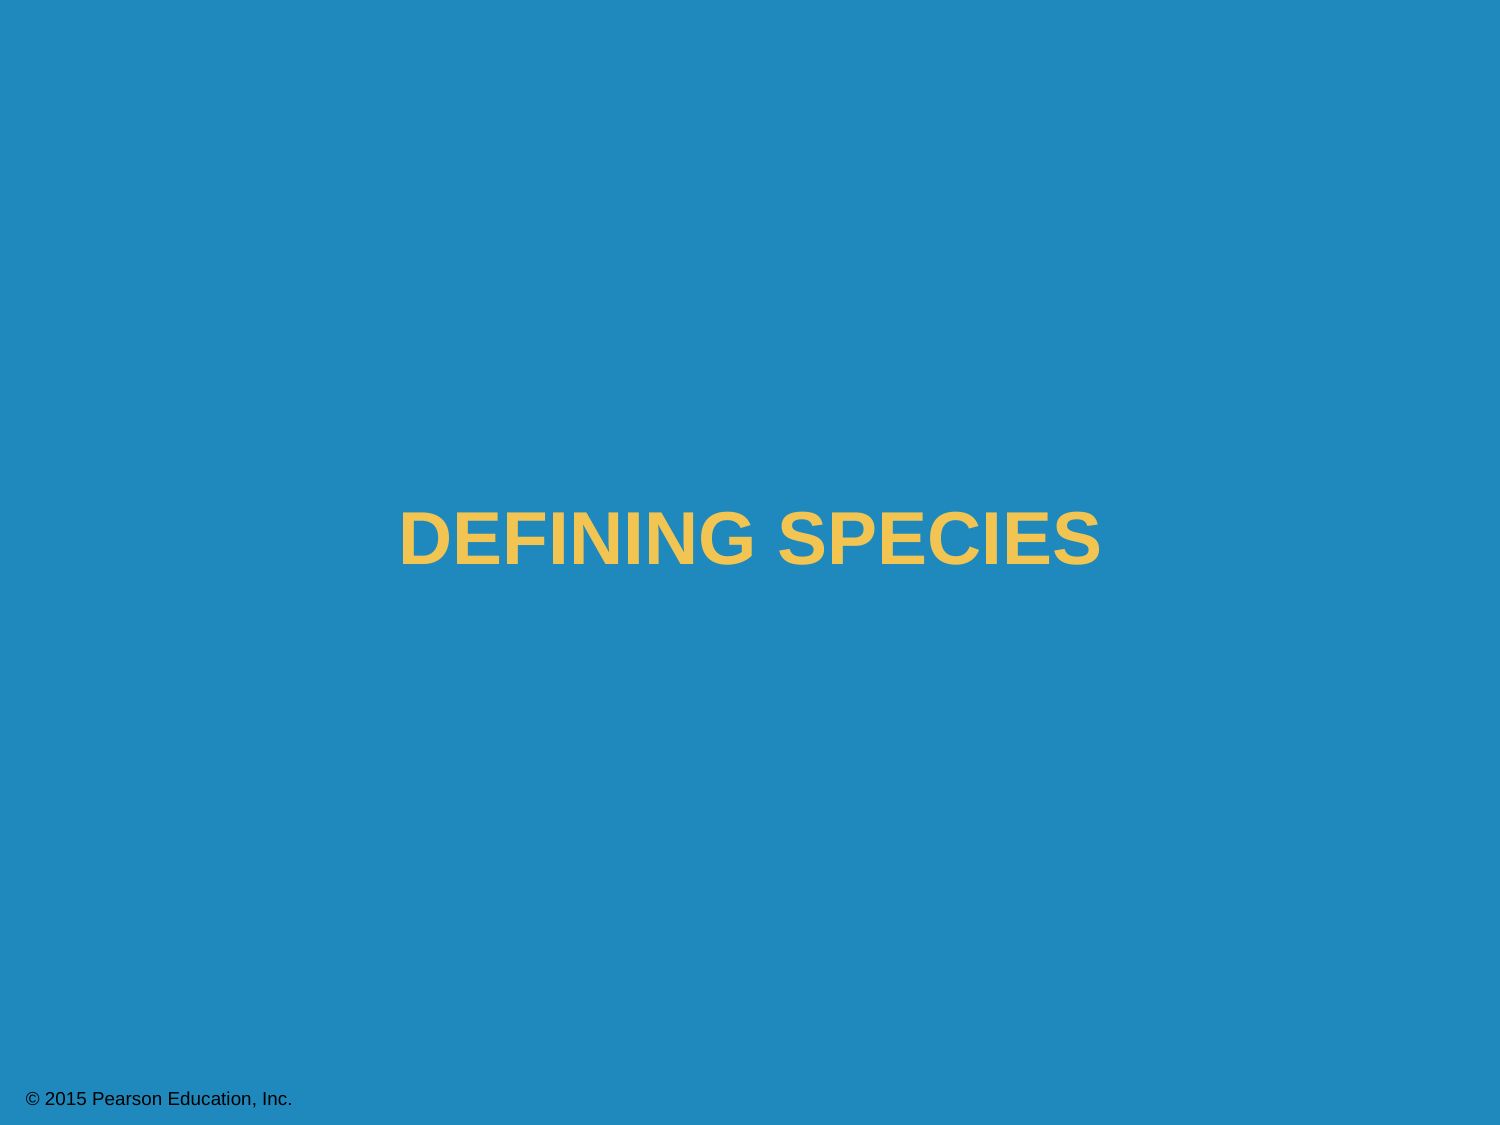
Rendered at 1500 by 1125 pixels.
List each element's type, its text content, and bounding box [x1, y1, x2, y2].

list Defining Species [69, 482, 1432, 595]
